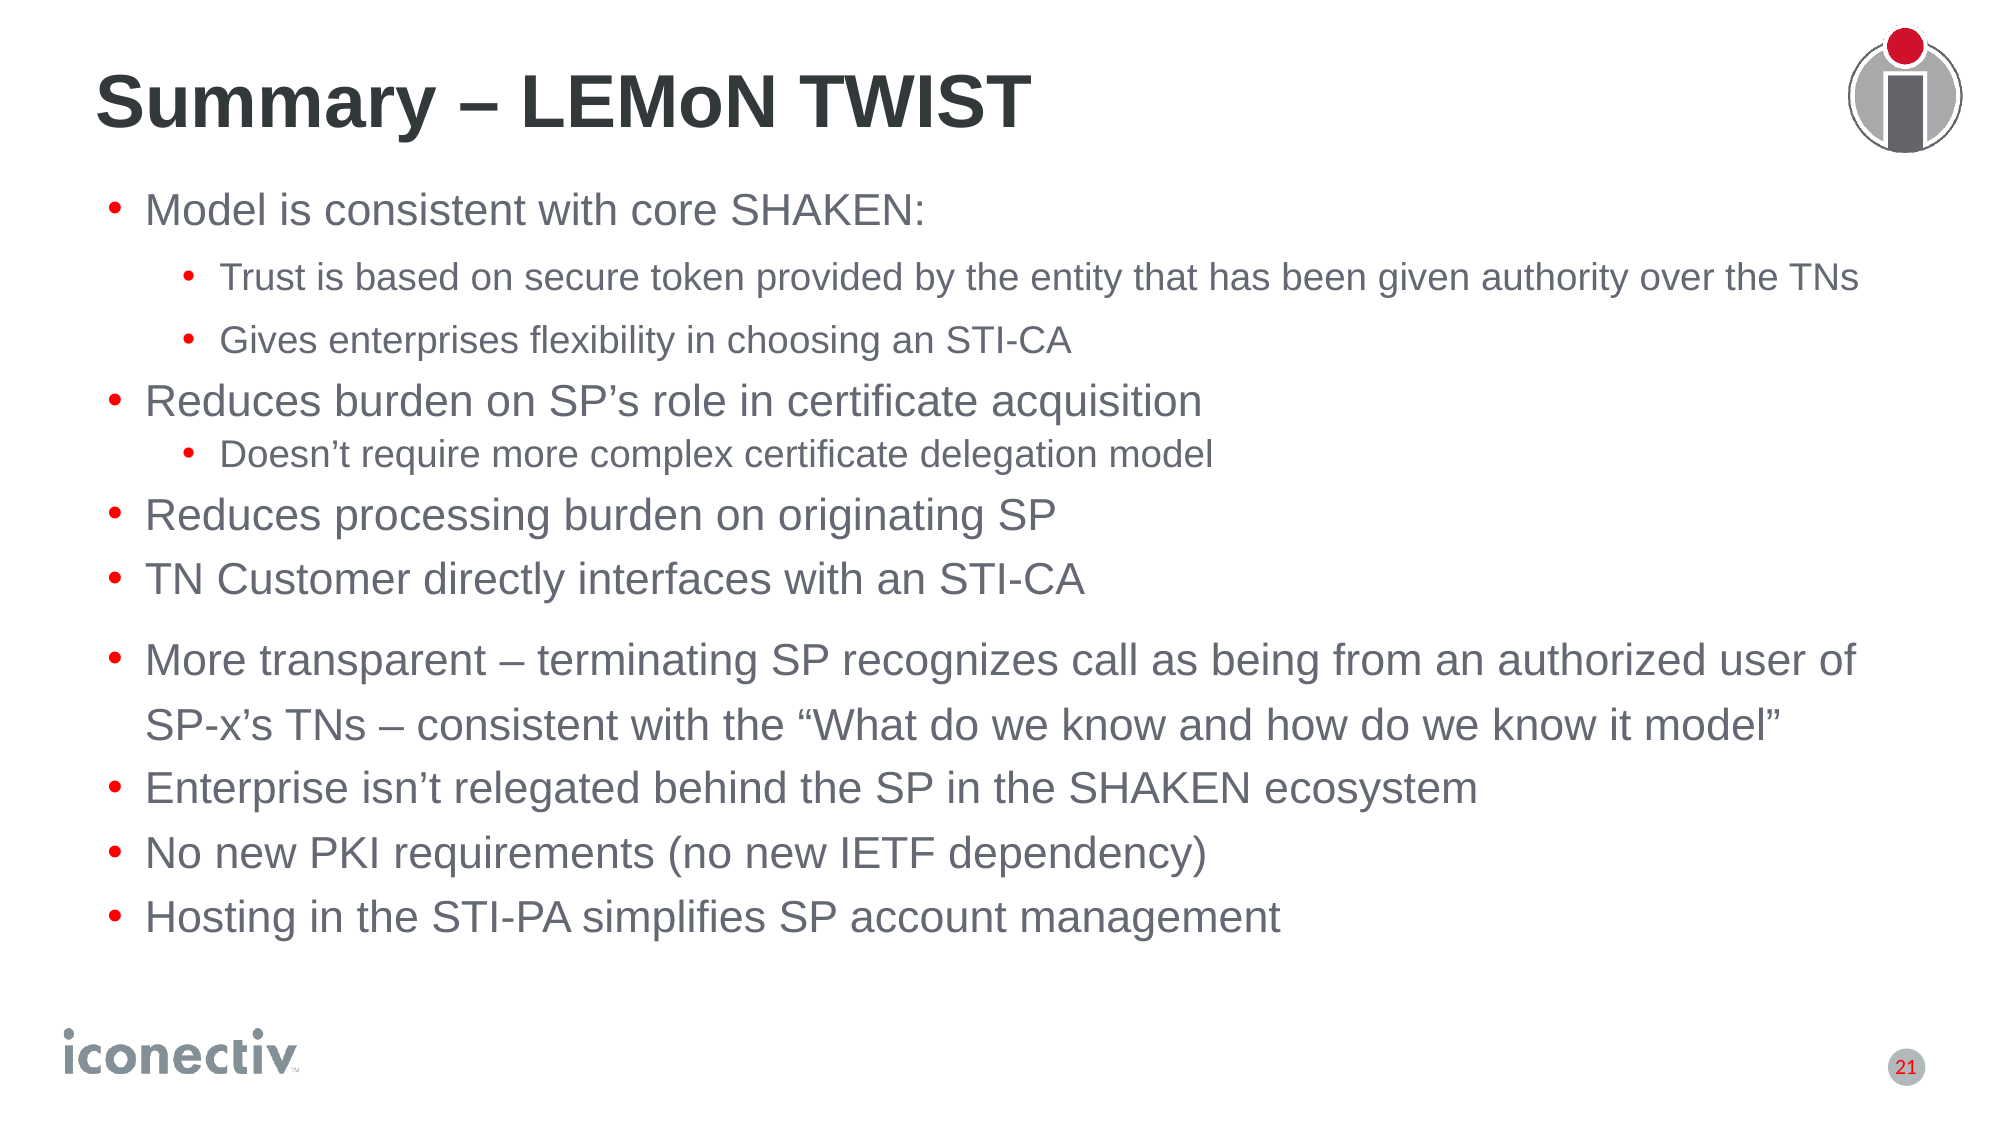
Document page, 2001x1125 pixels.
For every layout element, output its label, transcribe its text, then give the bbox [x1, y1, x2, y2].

picture [1842, 21, 1967, 157]
title Summary – LEMoN TWIST [95, 61, 1896, 145]
list Model is consistent with core SHAKEN: Trust is based on secure token provided by the entity that has been given authority over the TNs Gives enterprises flexibility in choosing an STI-CA Reduces burden on SP’s role in certificate acquisition Doesn’t require more complex certificate delegation model Reduces processing burden on originating SP TN Customer directly interfaces with an STI-CA More transparent – terminating SP recognizes call as being from an authorized user of SP-x’s TNs – consistent with the “What do we know and how do we know it model” Enterprise isn’t relegated behind the SP in the SHAKEN ecosystem No new PKI requirements (no new IETF dependency) Hosting in the STI-PA simplifies SP account management [92, 178, 1893, 998]
slide_number 21 [1870, 1045, 1943, 1087]
picture [63, 1028, 299, 1074]
